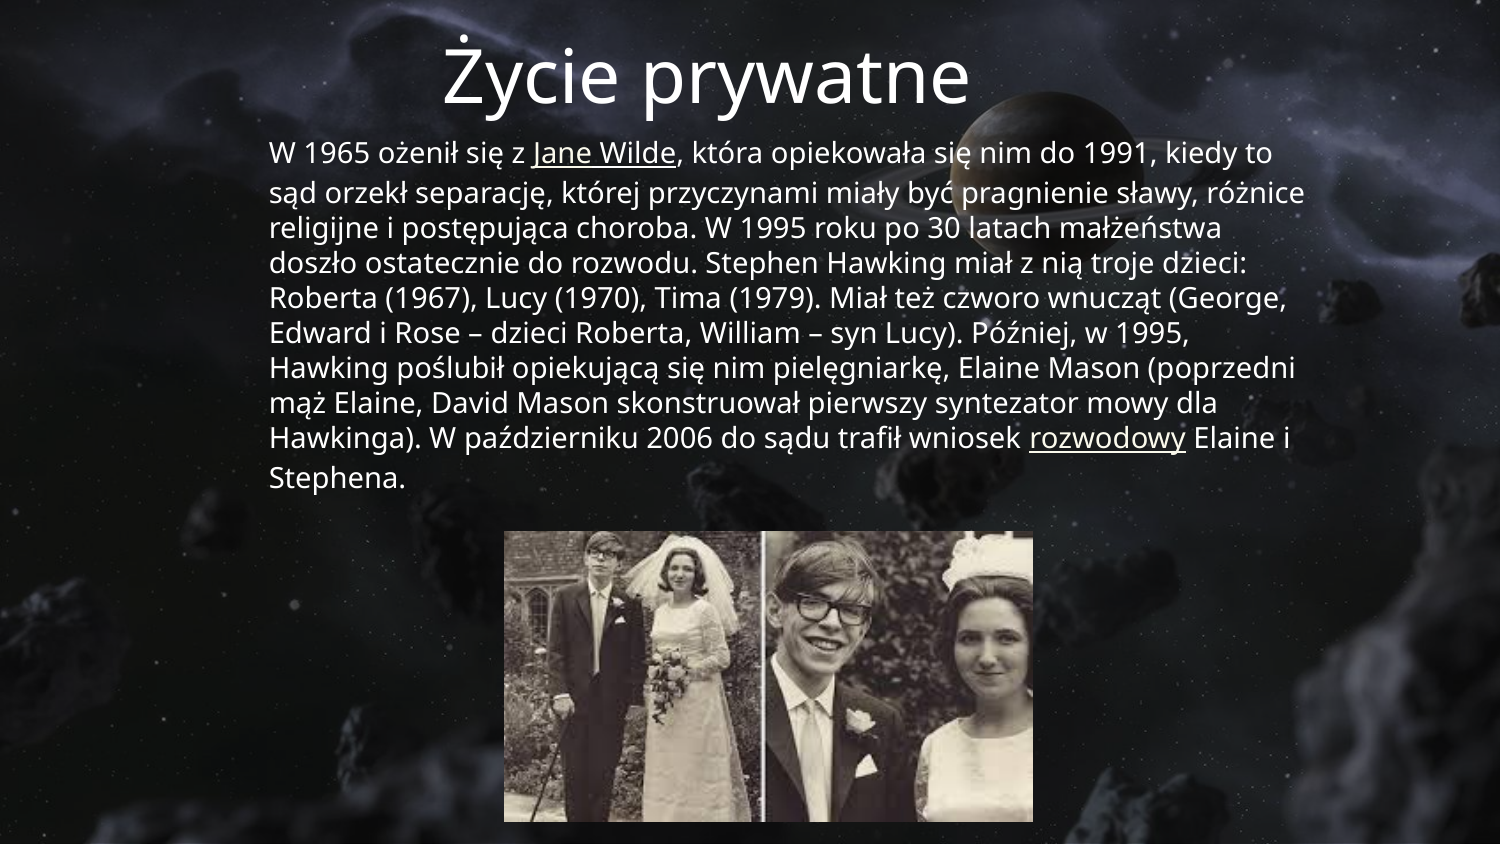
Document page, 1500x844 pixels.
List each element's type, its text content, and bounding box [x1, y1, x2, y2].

text_box Życie prywatne [427, 21, 1204, 126]
picture [0, 0, 1500, 844]
text_box W 1965 ożenił się z Jane Wilde, która opiekowała się nim do 1991, kiedy to sąd orzekł separację, której przyczynami miały być pragnienie sławy, różnice religijne i postępująca choroba. W 1995 roku po 30 latach małżeństwa doszło ostatecznie do rozwodu. Stephen Hawking miał z nią troje dzieci: Roberta (1967), Lucy (1970), Tima (1979). Miał też czworo wnucząt (George, Edward i Rose – dzieci Roberta, William – syn Lucy). Później, w 1995, Hawking poślubił opiekującą się nim pielęgniarkę, Elaine Mason (poprzedni mąż Elaine, David Mason skonstruował pierwszy syntezator mowy dla Hawkinga). W październiku 2006 do sądu trafił wniosek rozwodowy Elaine i Stephena. [254, 127, 1326, 502]
